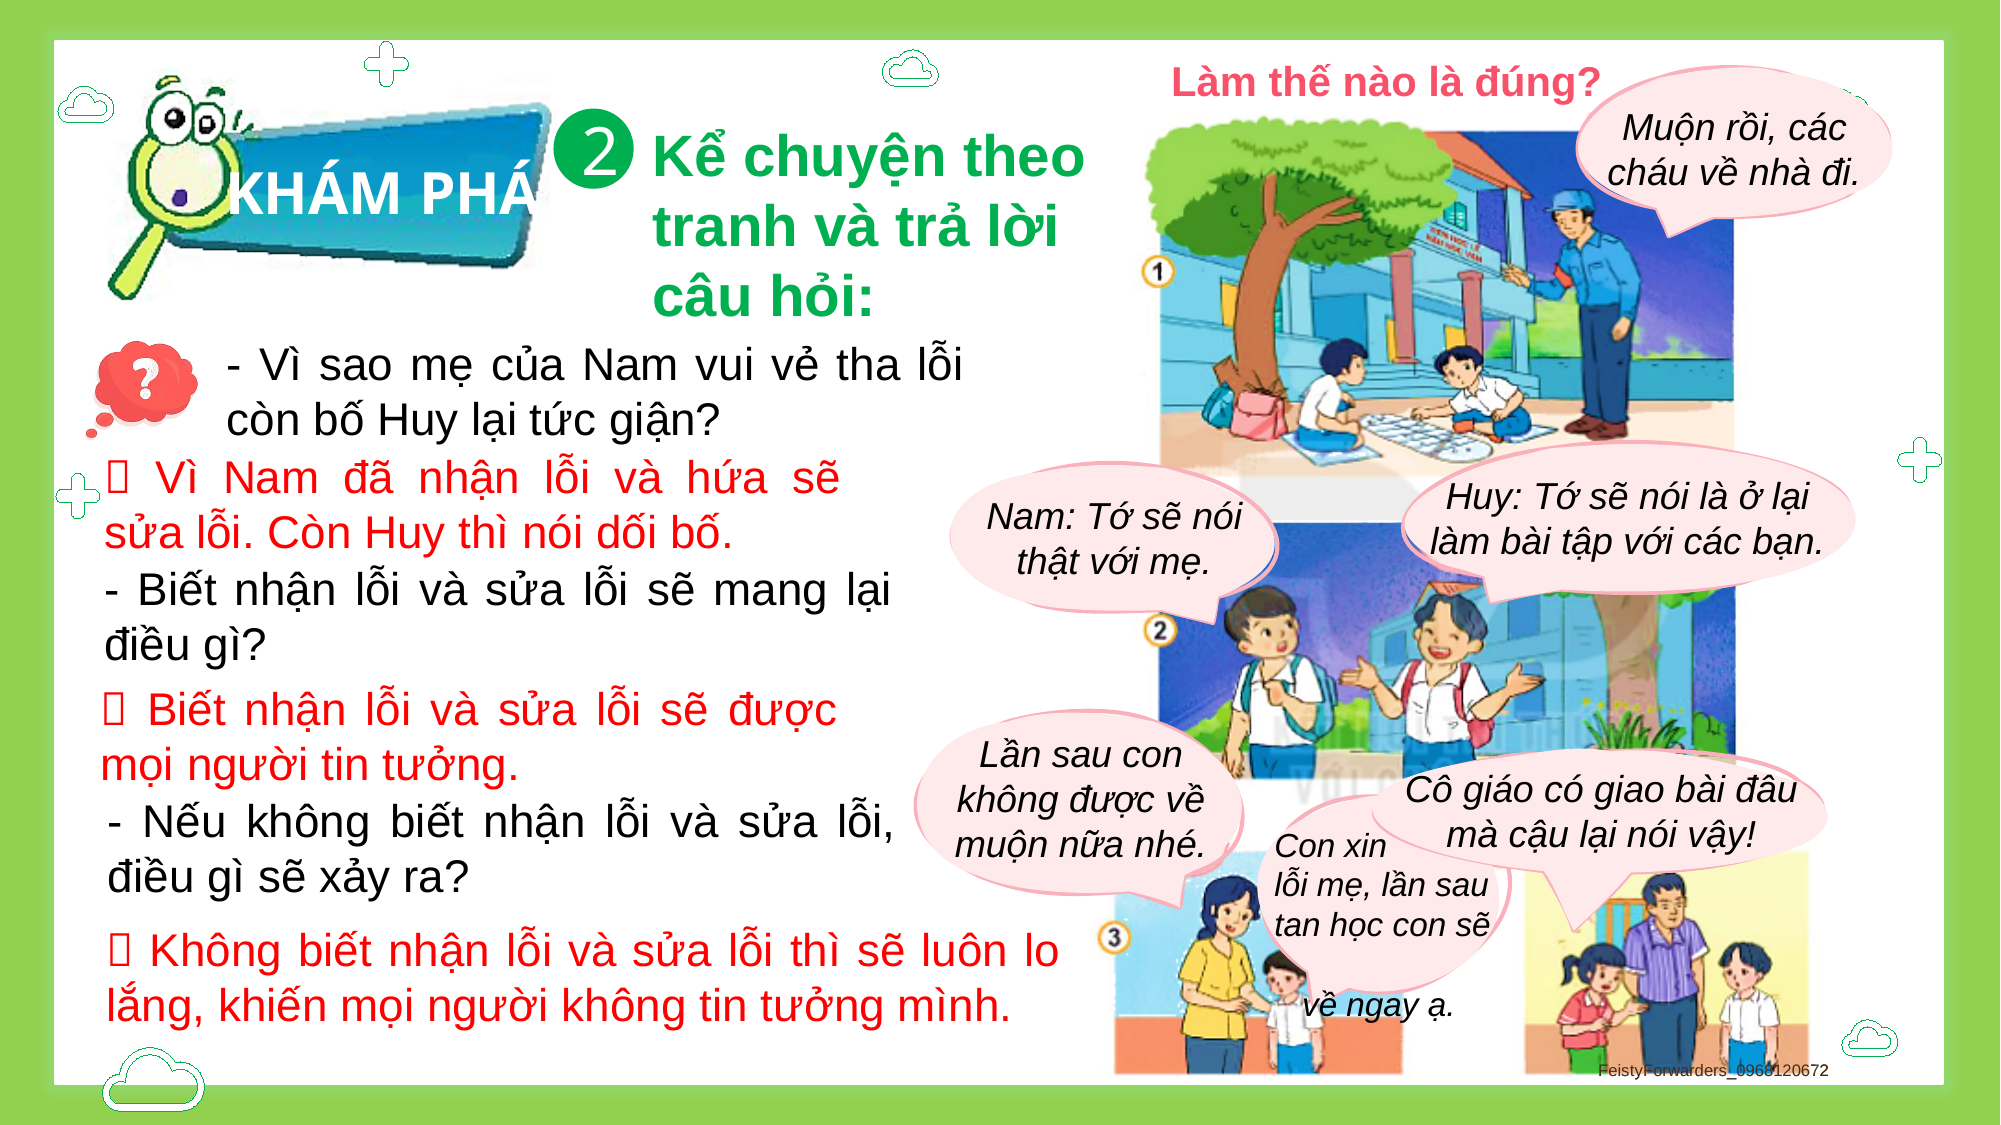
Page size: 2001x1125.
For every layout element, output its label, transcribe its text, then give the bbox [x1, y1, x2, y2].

text_box  Vì Nam đã nhận lỗi và hứa sẽ sửa lỗi. Còn Huy thì nói dối bố. [89, 439, 857, 552]
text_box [915, 47, 1893, 1088]
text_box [93, 68, 556, 314]
text_box 2 [560, 108, 634, 189]
text_box Kể chuyện theo tranh và trả lời câu hỏi: [637, 110, 910, 327]
picture [71, 321, 217, 447]
text_box  Biết nhận lỗi và sửa lỗi sẽ được mọi người tin tưởng. [85, 672, 853, 797]
text_box  Không biết nhận lỗi và sửa lỗi thì sẽ luôn lo lắng, khiến mọi người không tin tưởng mình. [91, 913, 910, 1038]
text_box - Nếu không biết nhận lỗi và sửa lỗi, điều gì sẽ xảy ra? [93, 784, 910, 910]
text_box - Biết nhận lỗi và sửa lỗi sẽ mang lại điều gì? [89, 552, 908, 678]
text_box - Vì sao mẹ của Nam vui vẻ tha lỗi còn bố Huy lại tức giận? [221, 327, 910, 453]
